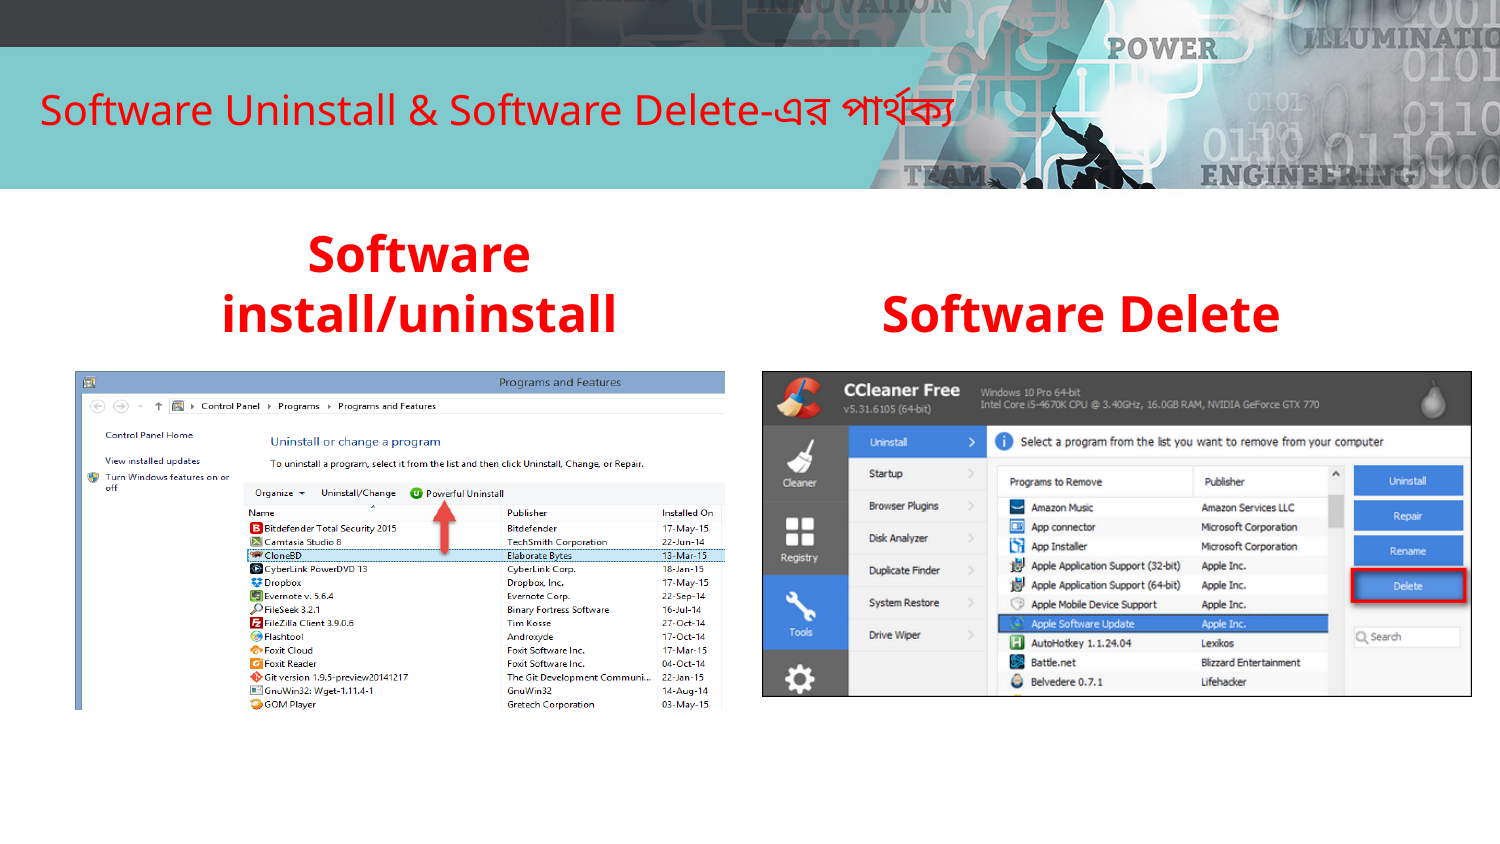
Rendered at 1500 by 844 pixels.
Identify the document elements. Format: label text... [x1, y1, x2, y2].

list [762, 371, 1472, 698]
picture [0, 0, 1500, 844]
list Software install/uninstall [88, 271, 750, 351]
title Software Uninstall & Software Delete-এর পার্থক্য [24, 46, 1213, 172]
list Software Delete [750, 271, 1413, 351]
